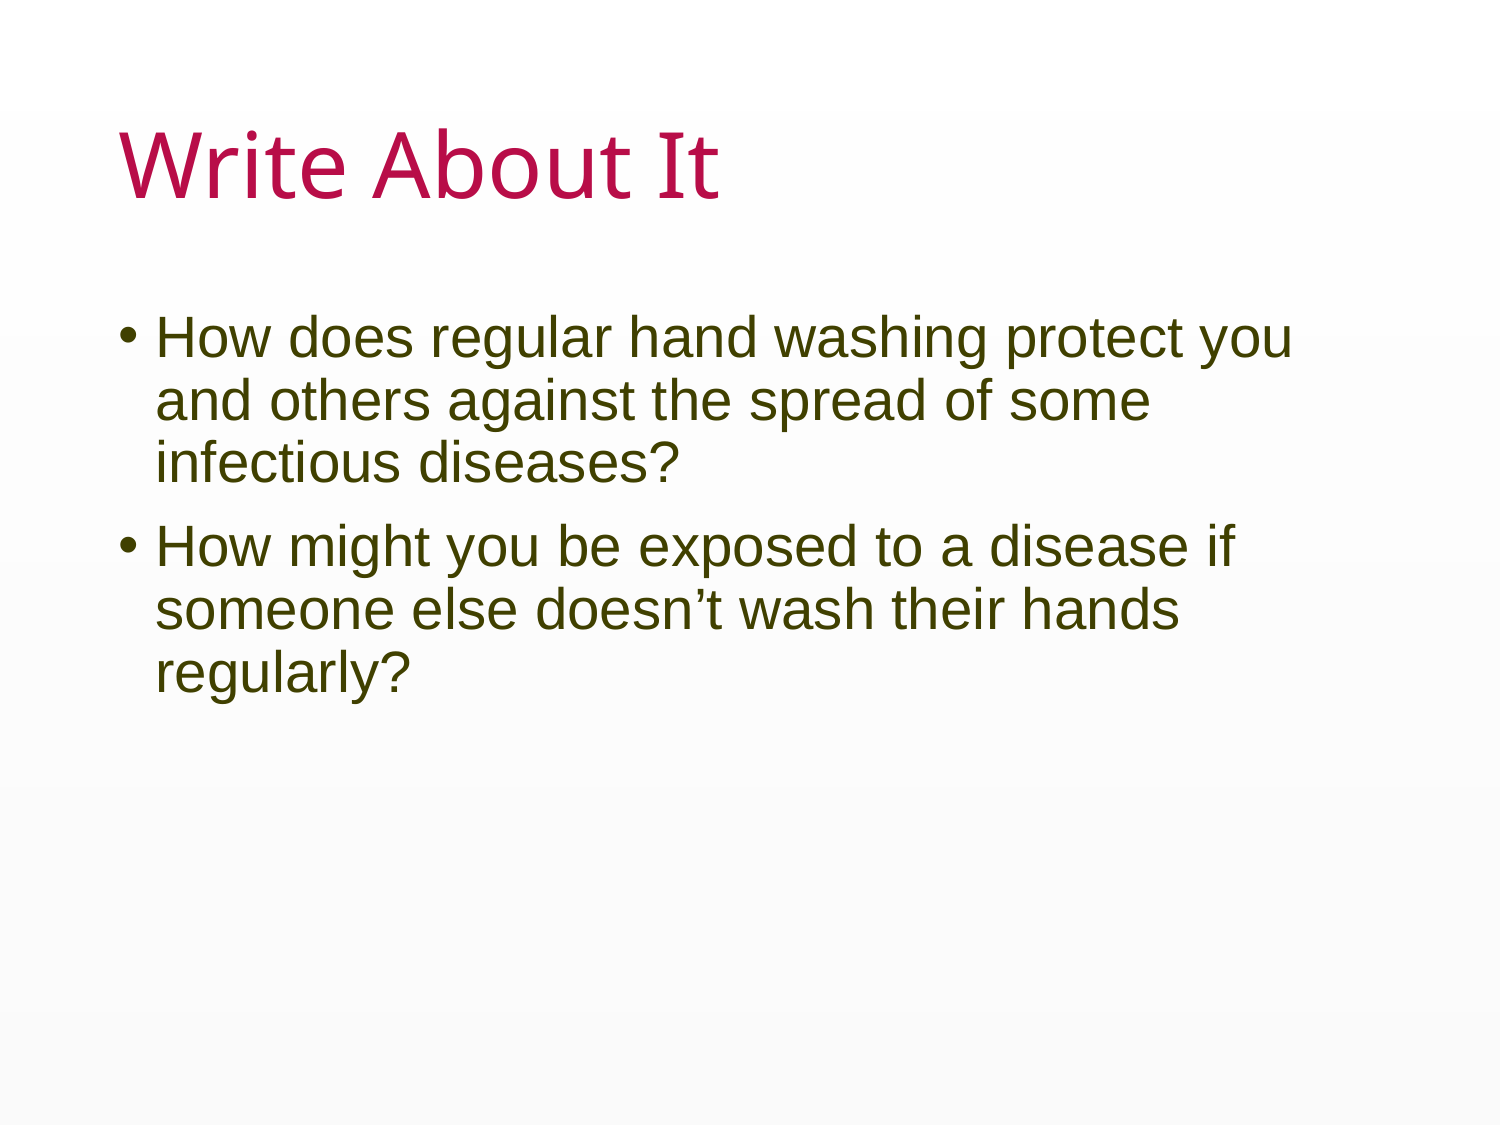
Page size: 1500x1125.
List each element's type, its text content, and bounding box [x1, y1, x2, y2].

list How does regular hand washing protect you and others against the spread of some infectious diseases? How might you be exposed to a disease if someone else doesn’t wash their hands regularly? [103, 299, 1397, 1014]
title Write About It [103, 59, 1397, 278]
